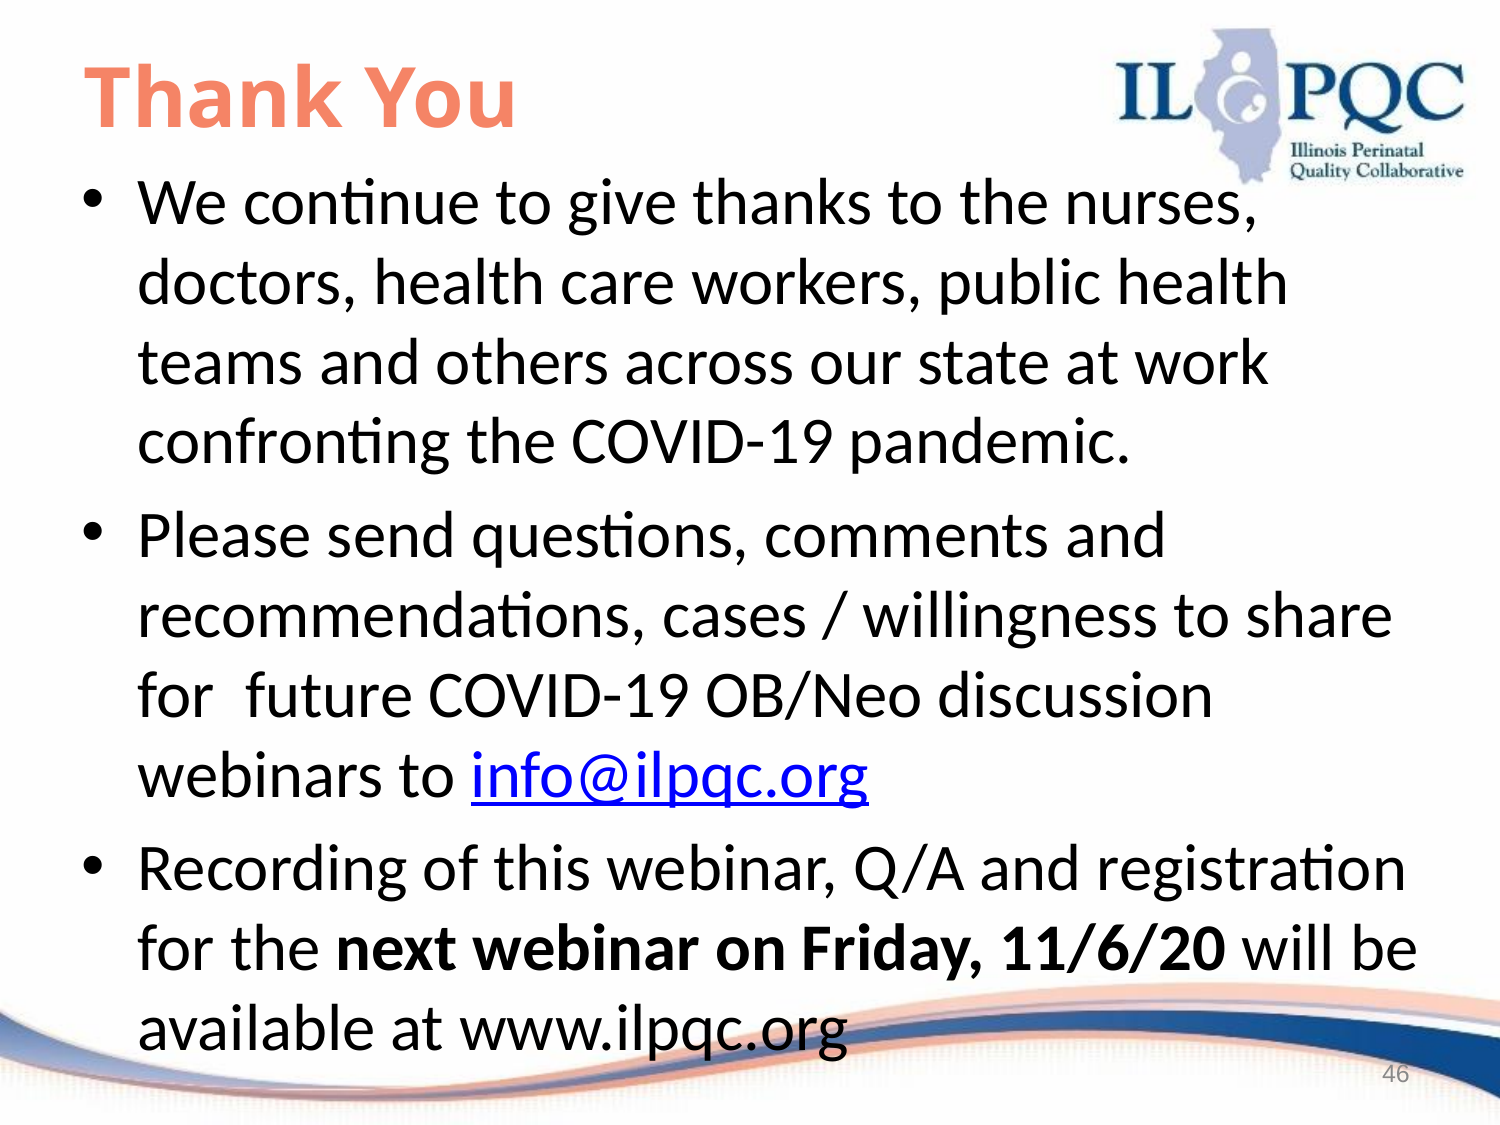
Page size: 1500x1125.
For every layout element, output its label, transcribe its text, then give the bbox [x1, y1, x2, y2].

list We continue to give thanks to the nurses, doctors, health care workers, public health teams and others across our state at work confronting the COVID-19 pandemic. Please send questions, comments and recommendations, cases / willingness to share for future COVID-19 OB/Neo discussion webinars to info@ilpqc.org Recording of this webinar, Q/A and registration for the next webinar on Friday, 11/6/20 will be available at www.ilpqc.org [66, 149, 1447, 893]
slide_number 46 [1074, 1042, 1425, 1103]
title Thank You [68, 0, 1075, 149]
picture [0, 0, 1500, 1125]
